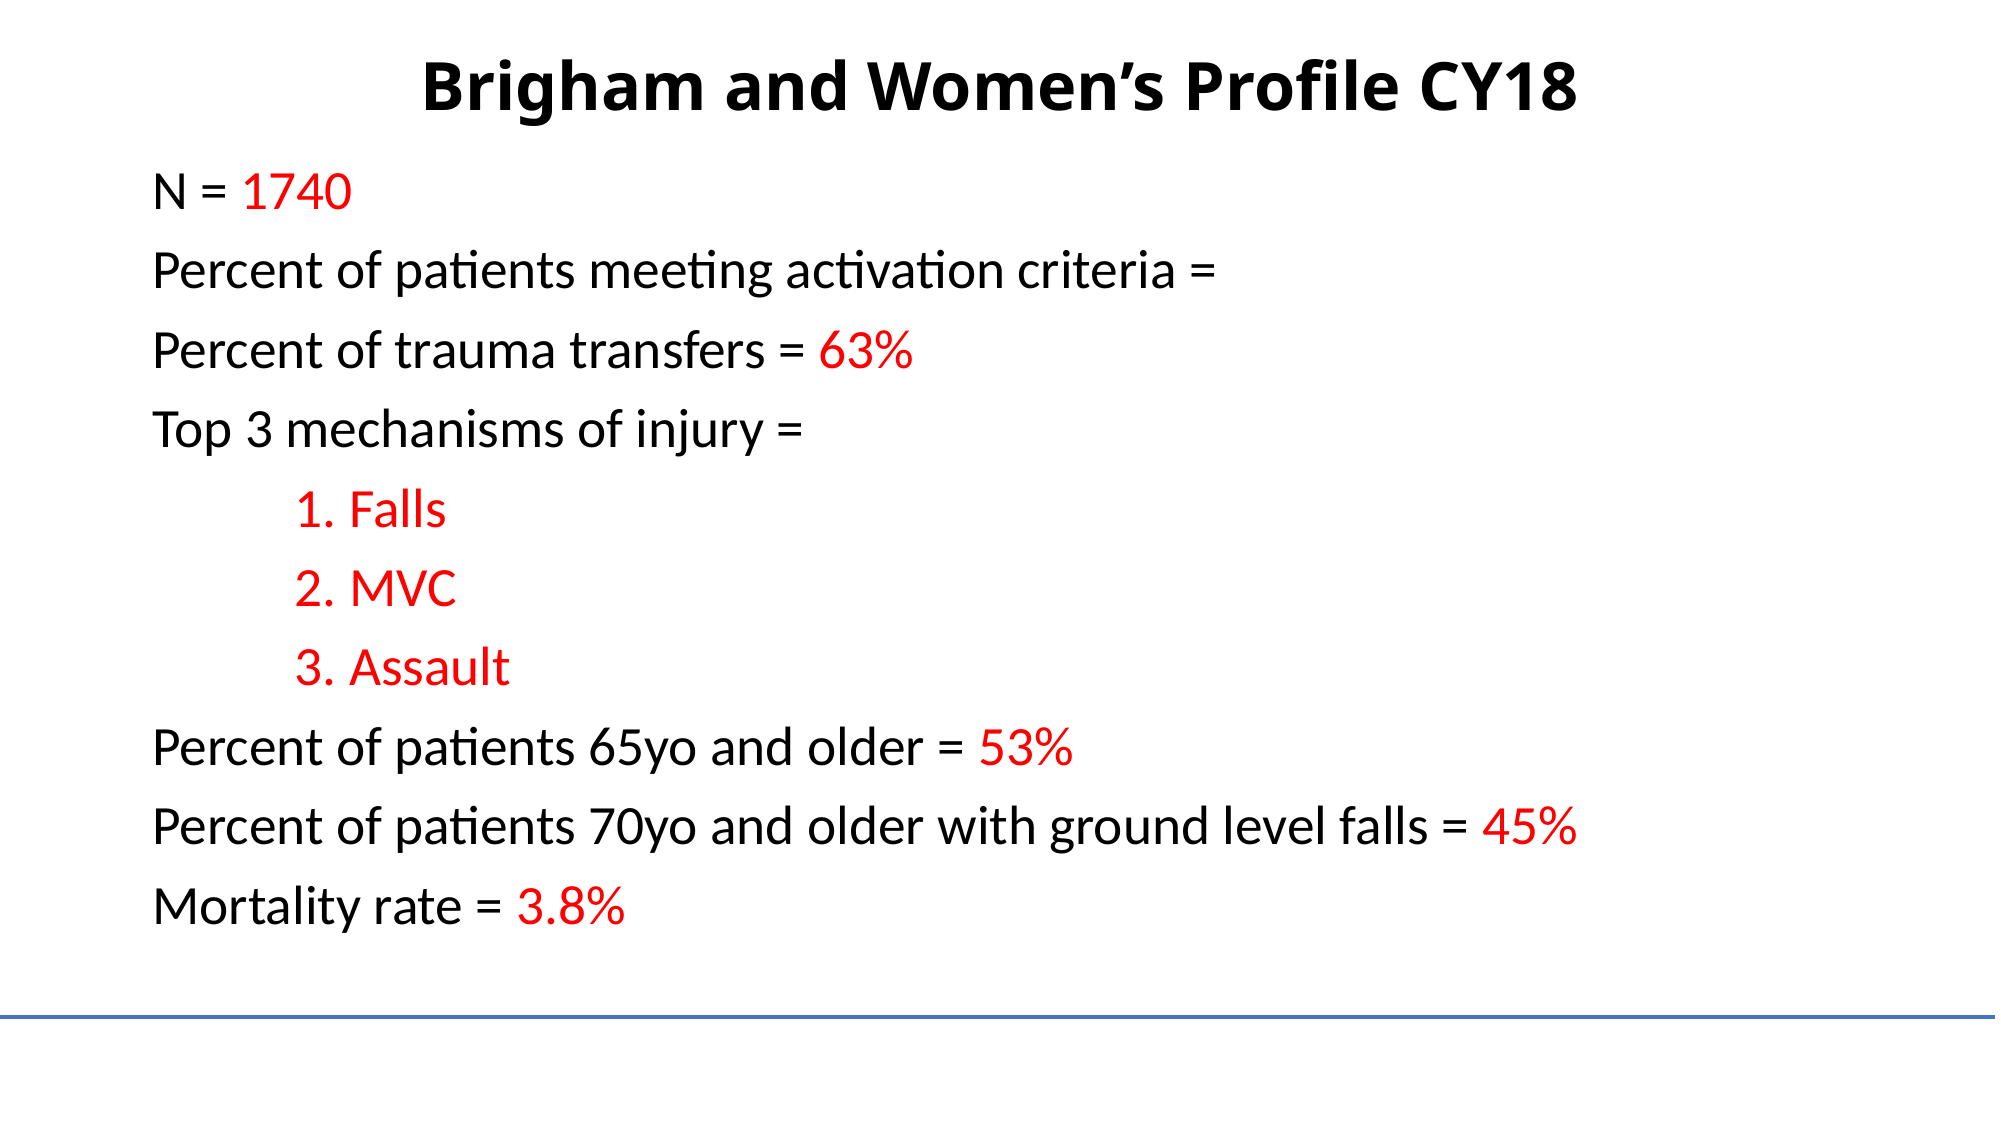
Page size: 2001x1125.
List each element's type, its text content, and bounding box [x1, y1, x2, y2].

title Brigham and Women’s Profile CY18 [137, 23, 1863, 154]
list N = 1740 Percent of patients meeting activation criteria = Percent of trauma transfers = 63% Top 3 mechanisms of injury = 1. Falls 2. MVC 3. Assault Percent of patients 65yo and older = 53% Percent of patients 70yo and older with ground level falls = 45% Mortality rate = 3.8% [137, 154, 1863, 945]
